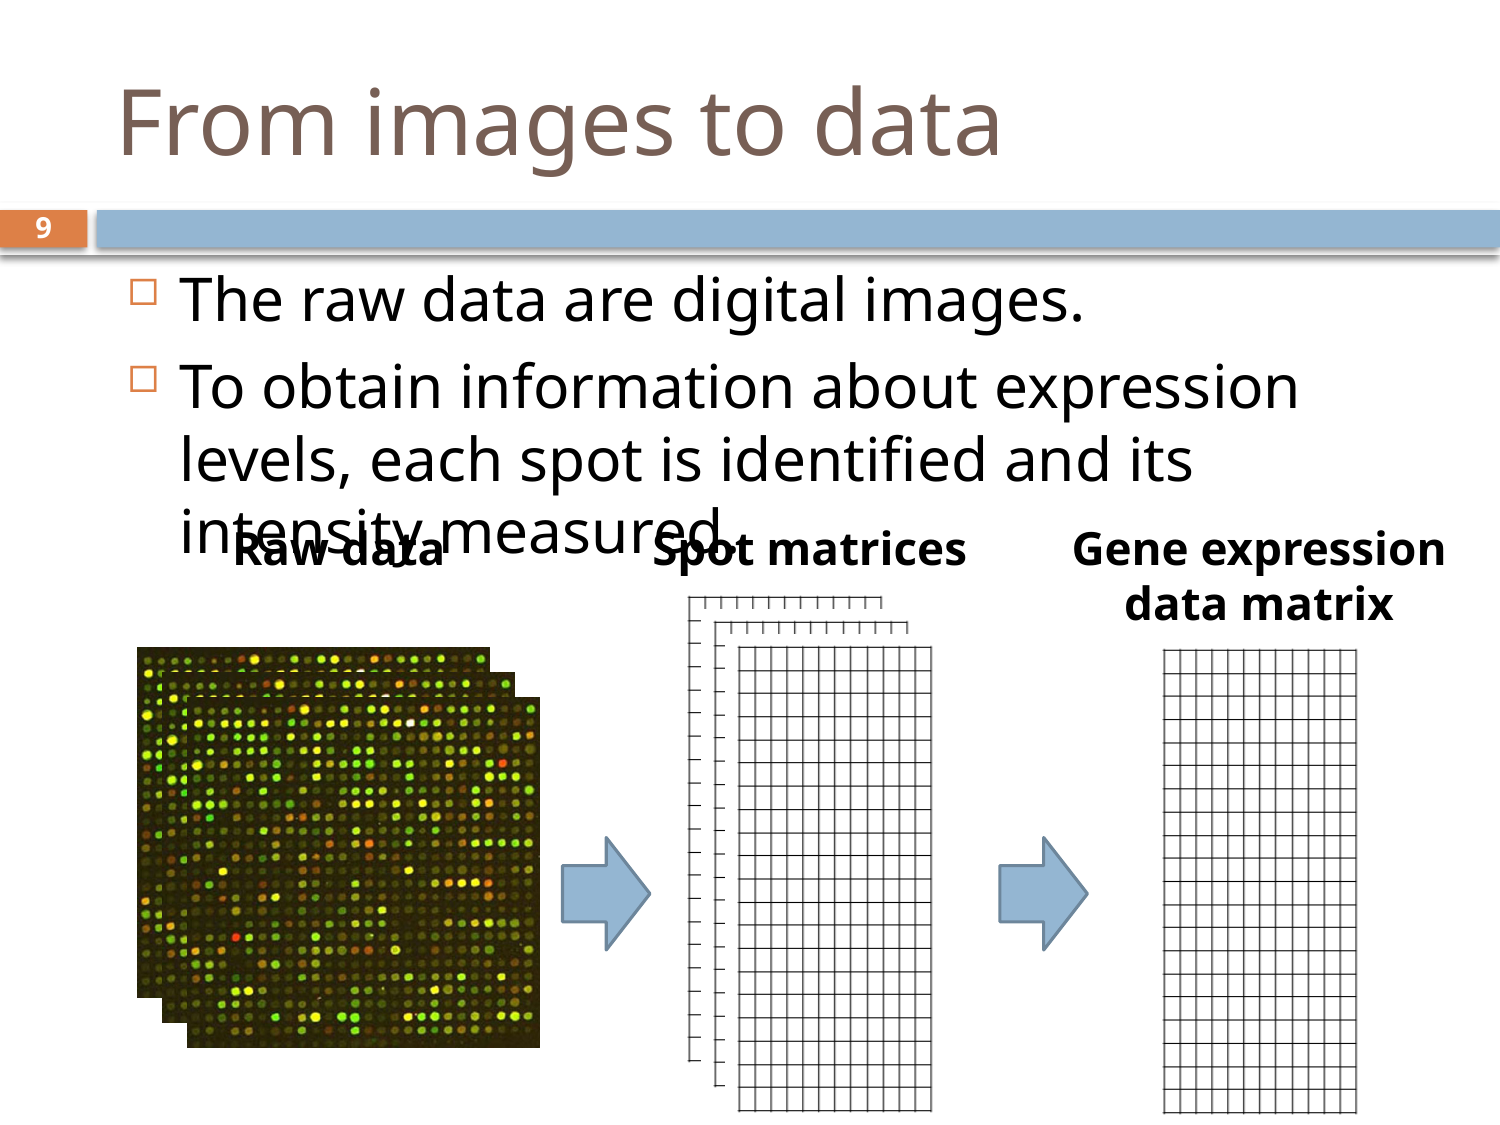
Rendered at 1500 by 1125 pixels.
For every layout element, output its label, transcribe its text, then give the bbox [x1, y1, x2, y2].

slide_number 9 [0, 208, 88, 249]
title From images to data [100, 37, 1438, 200]
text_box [1079, 512, 1440, 1125]
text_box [137, 512, 541, 1048]
text_box [560, 836, 649, 952]
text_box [655, 512, 964, 1123]
list The raw data are digital images. To obtain information about expression levels, each spot is identified and its intensity measured. [112, 253, 1463, 1100]
text_box [998, 836, 1073, 952]
